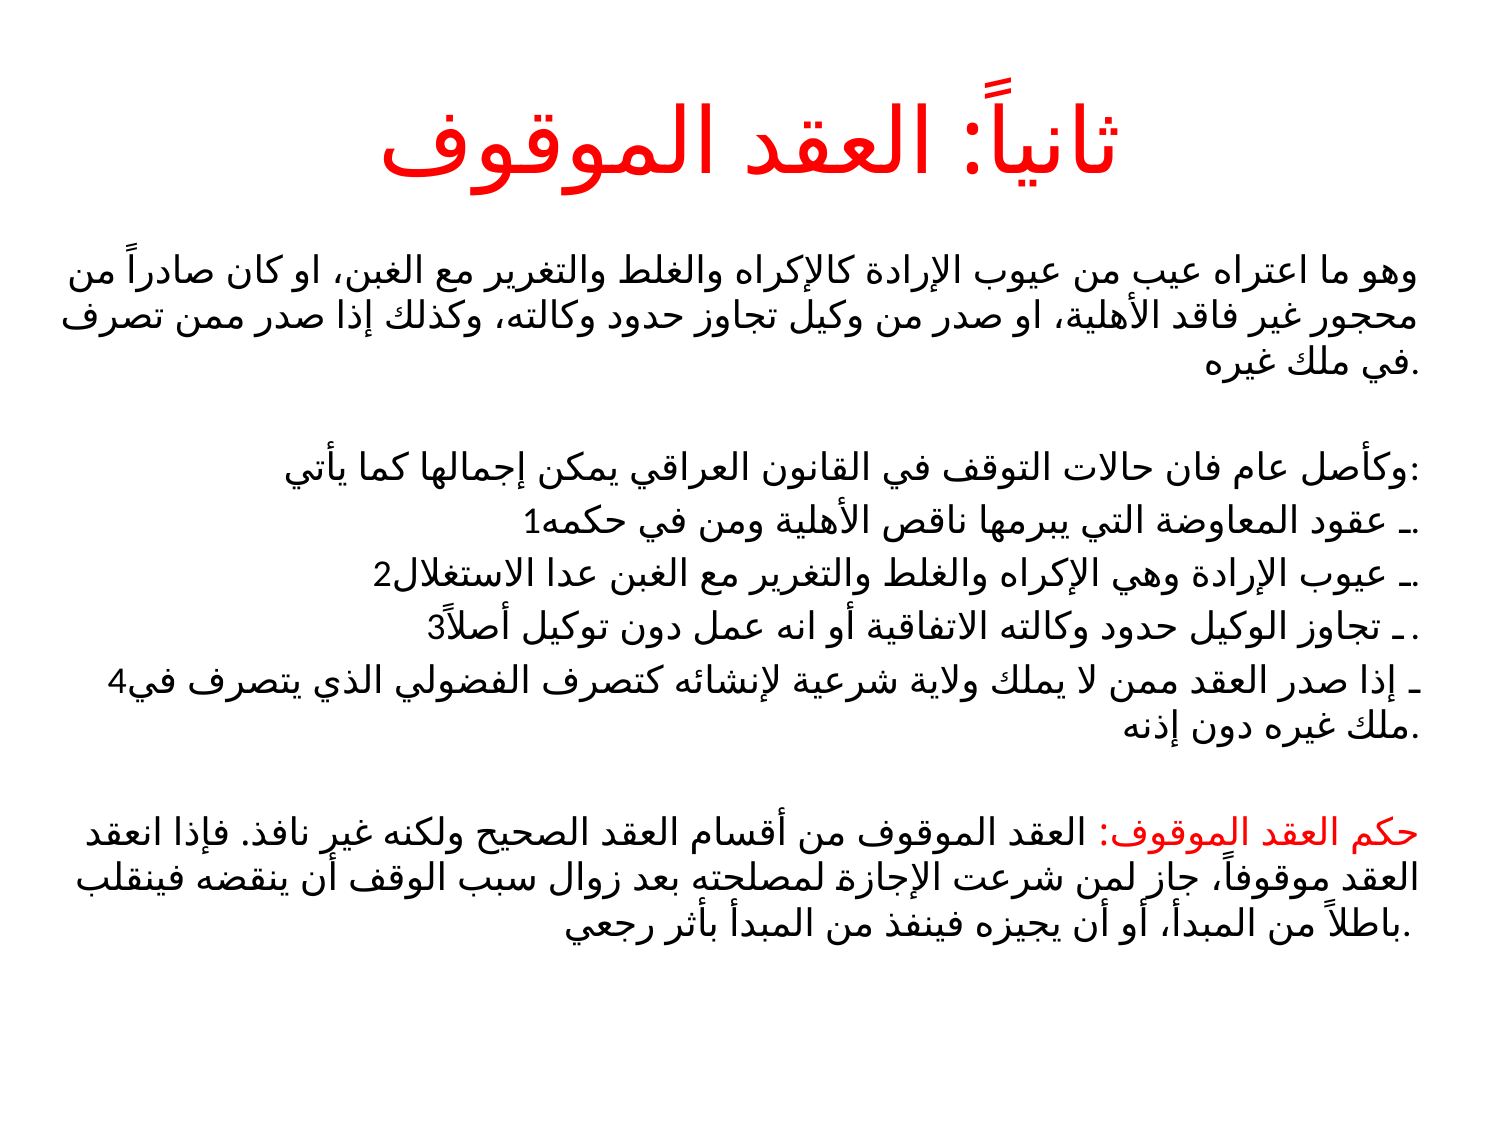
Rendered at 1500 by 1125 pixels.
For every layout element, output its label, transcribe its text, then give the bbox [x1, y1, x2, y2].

subtitle وهو ما اعتراه عيب من عيوب الإرادة كالإكراه والغلط والتغرير مع الغبن، او كان صادراً من محجور غير فاقد الأهلية، او صدر من وكيل تجاوز حدود وكالته، وكذلك إذا صدر ممن تصرف في ملك غيره. وكأصل عام فان حالات التوقف في القانون العراقي يمكن إجمالها كما يأتي: 1ـ عقود المعاوضة التي يبرمها ناقص الأهلية ومن في حكمه. 2ـ عيوب الإرادة وهي الإكراه والغلط والتغرير مع الغبن عدا الاستغلال. 3ـ تجاوز الوكيل حدود وكالته الاتفاقية أو انه عمل دون توكيل أصلاً. 4ـ إذا صدر العقد ممن لا يملك ولاية شرعية لإنشائه كتصرف الفضولي الذي يتصرف في ملك غيره دون إذنه. حكم العقد الموقوف: العقد الموقوف من أقسام العقد الصحيح ولكنه غير نافذ. فإذا انعقد العقد موقوفاً، جاز لمن شرعت الإجازة لمصلحته بعد زوال سبب الوقف أن ينقضه فينقلب باطلاً من المبدأ، أو أن يجيزه فينفذ من المبدأ بأثر رجعي. [29, 184, 1436, 953]
title ثانياً: العقد الموقوف [112, 54, 1388, 184]
